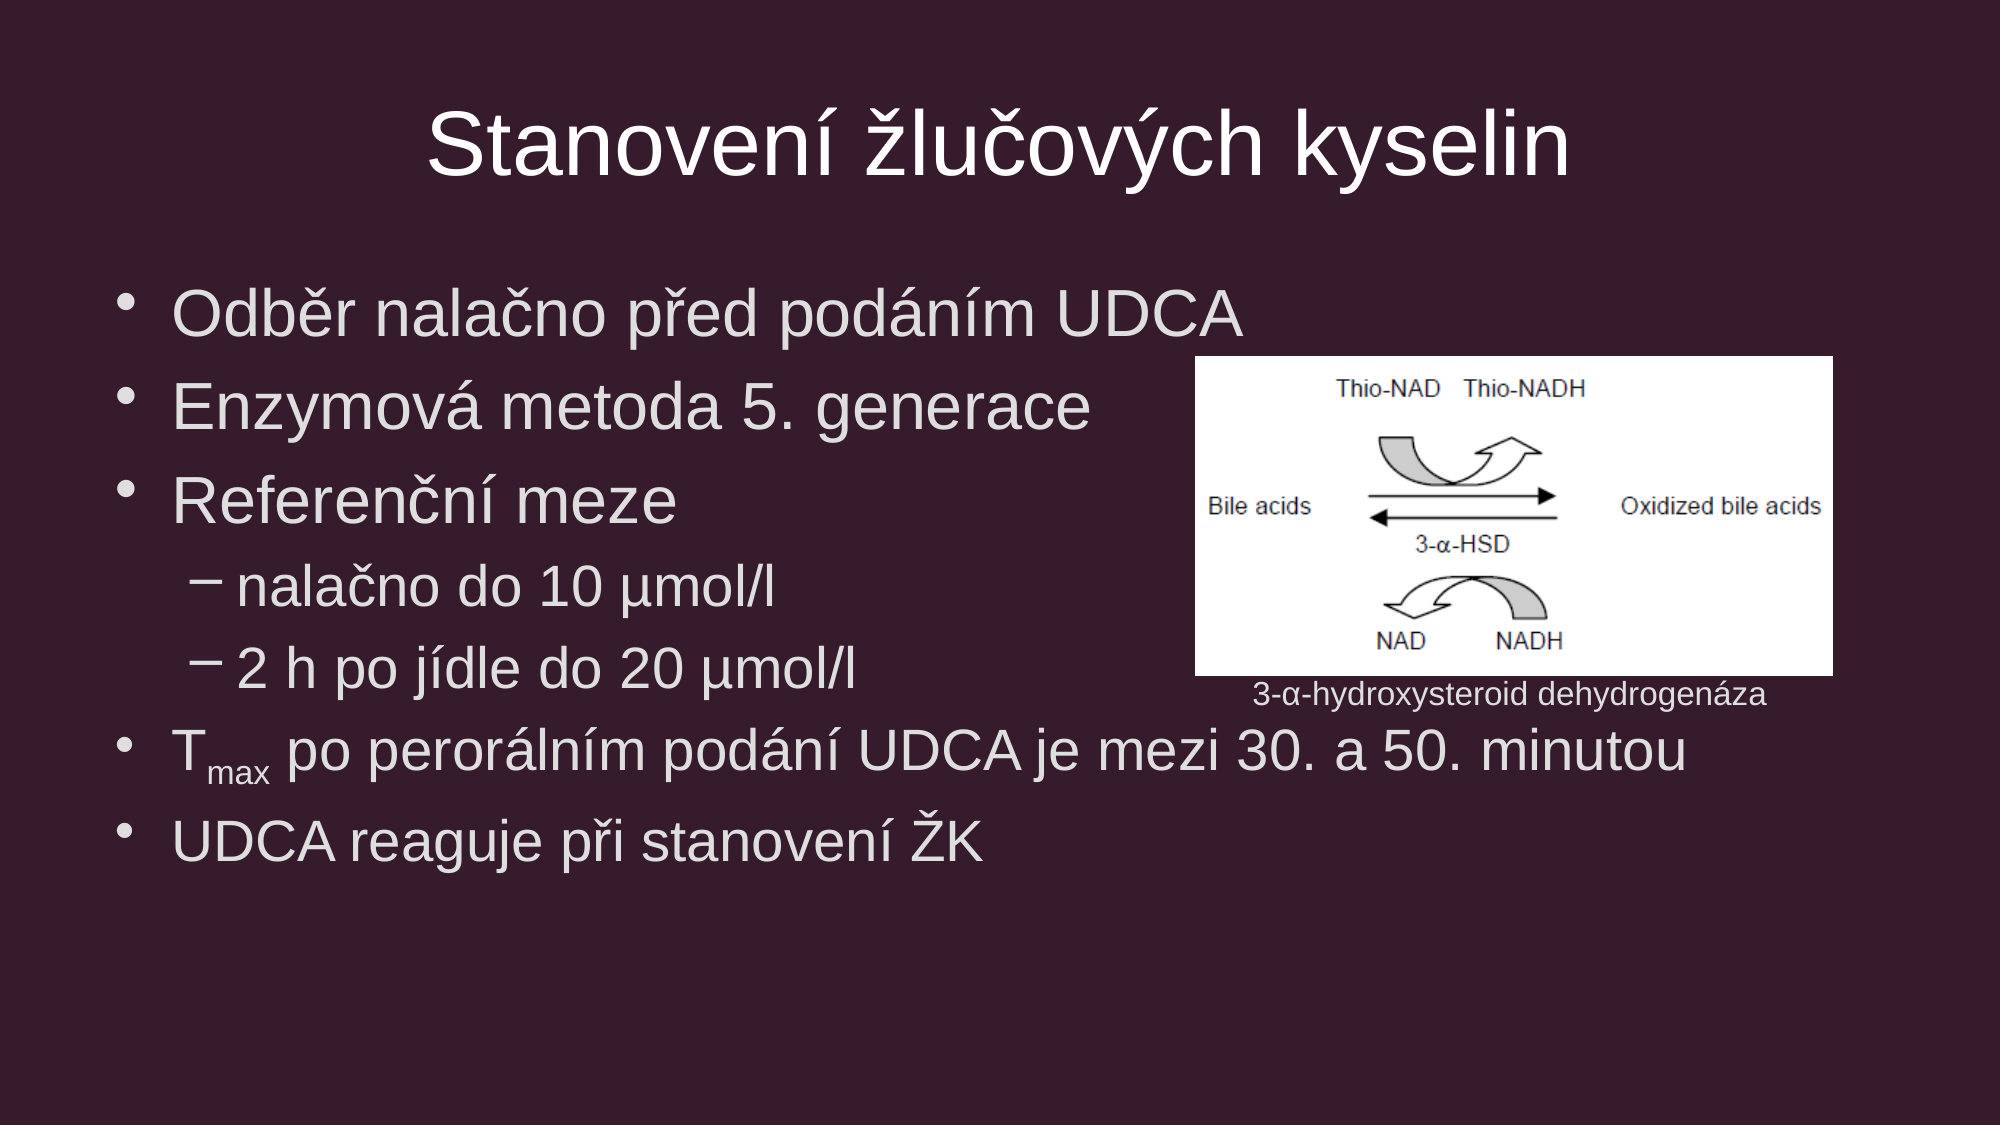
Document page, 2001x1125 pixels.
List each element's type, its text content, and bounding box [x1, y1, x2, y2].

picture [1195, 356, 1834, 676]
list Odběr nalačno před podáním UDCA Enzymová metoda 5. generace Referenční meze nalačno do 10 µmol/l 2 h po jídle do 20 µmol/l Tmax po perorálním podání UDCA je mezi 30. a 50. minutou UDCA reaguje při stanovení ŽK [99, 262, 1901, 1006]
text_box 3-α-hydroxysteroid dehydrogenáza [1237, 685, 1791, 720]
title Stanovení žlučových kyselin [99, 44, 1901, 233]
